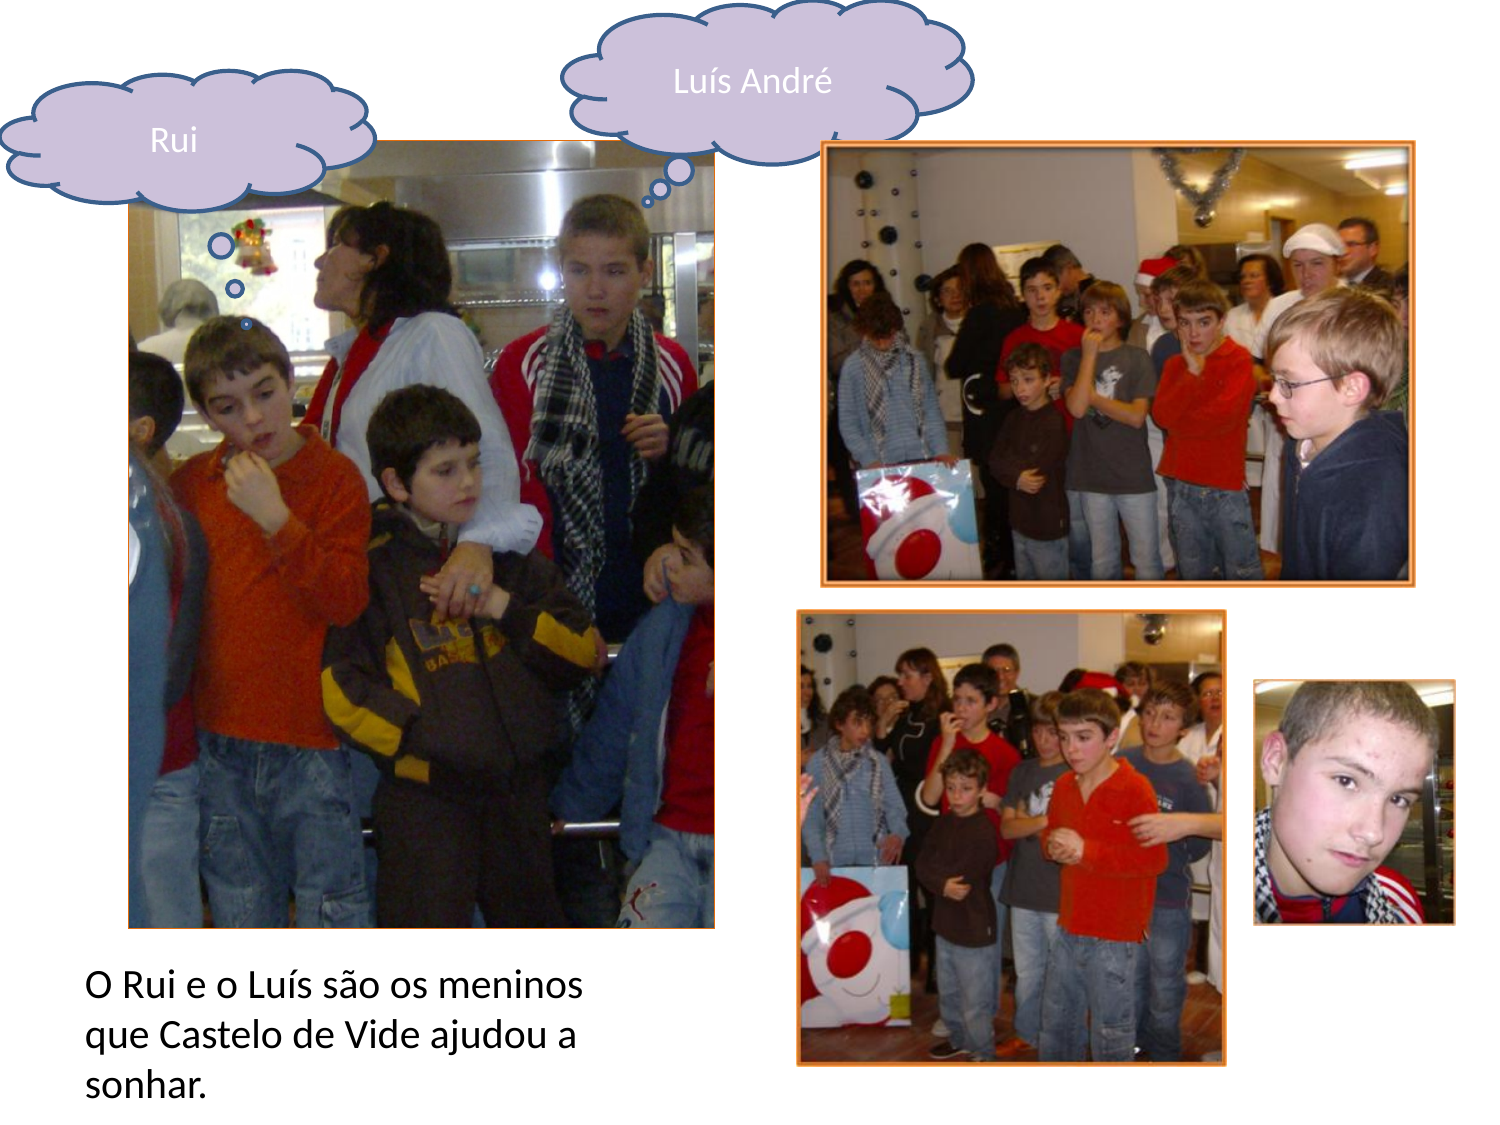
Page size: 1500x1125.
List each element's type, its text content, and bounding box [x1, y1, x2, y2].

text_box O Rui e o Luís são os meninos que Castelo de Vide ajudou a sonhar. [70, 949, 668, 1114]
picture [796, 609, 1227, 1068]
picture [820, 140, 1416, 589]
text_box Luís André [560, 0, 975, 167]
text_box Rui [0, 68, 378, 206]
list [128, 140, 716, 929]
picture [1253, 679, 1456, 927]
